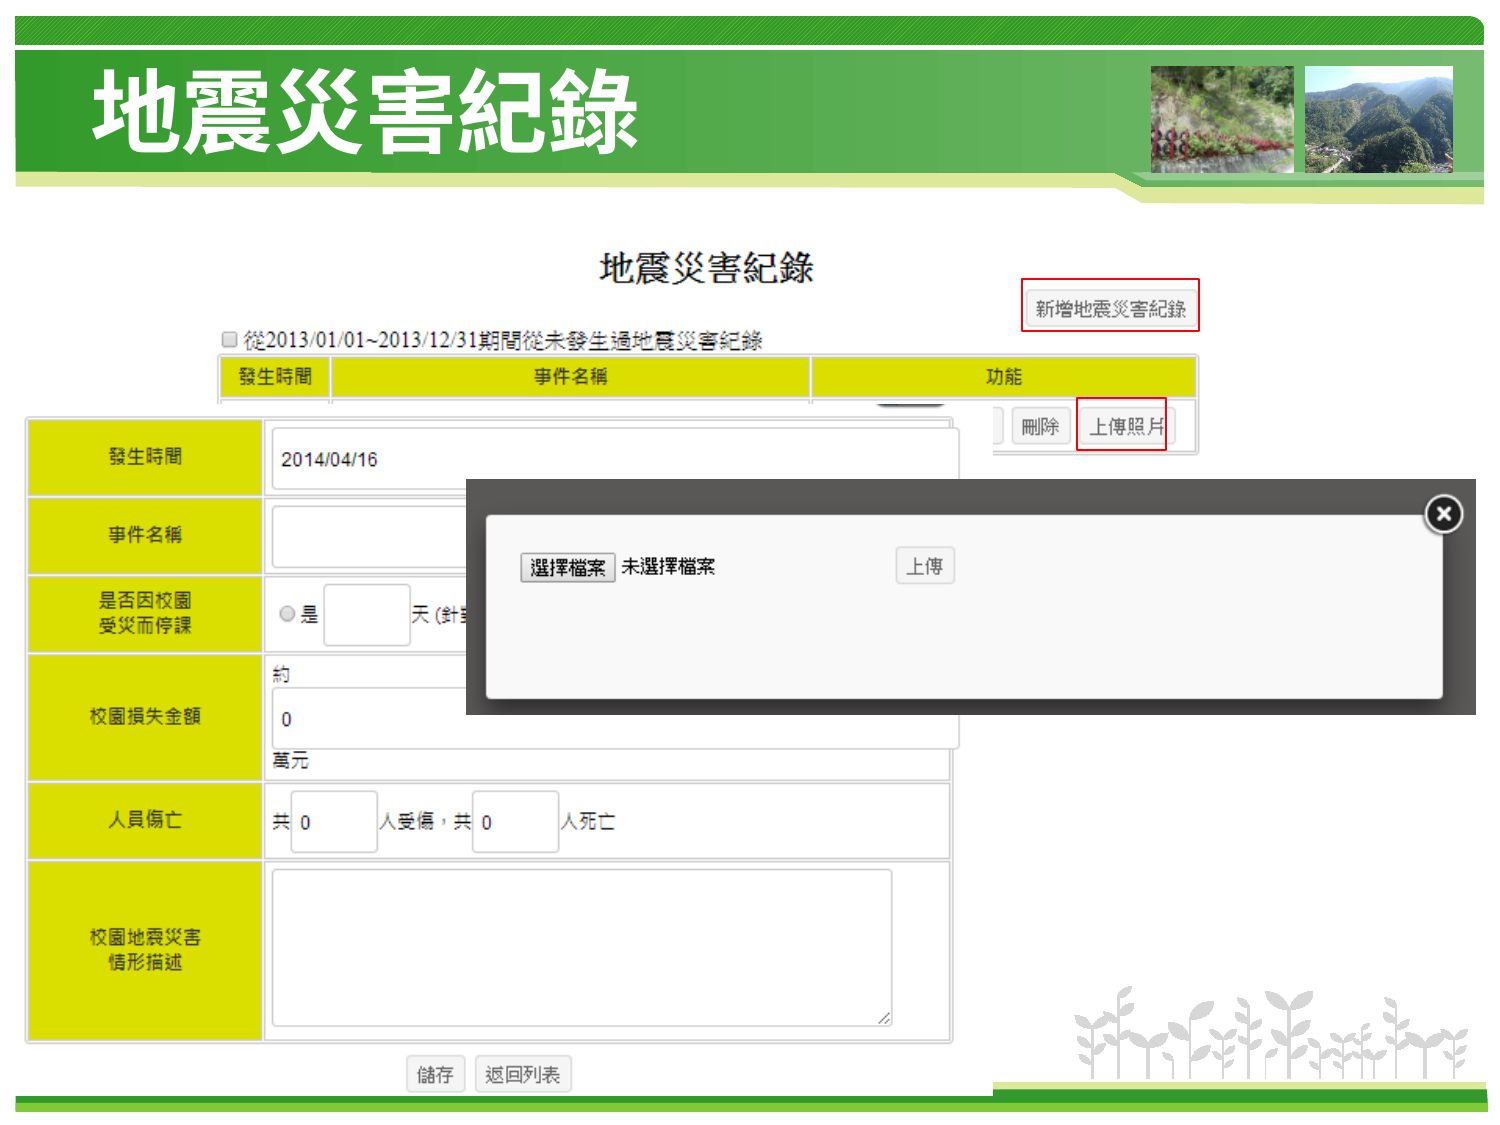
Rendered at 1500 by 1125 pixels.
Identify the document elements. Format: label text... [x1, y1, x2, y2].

title 地震災害紀錄 [74, 38, 1138, 182]
picture [1305, 66, 1453, 173]
picture [1151, 66, 1294, 173]
picture [3, 222, 1476, 1096]
